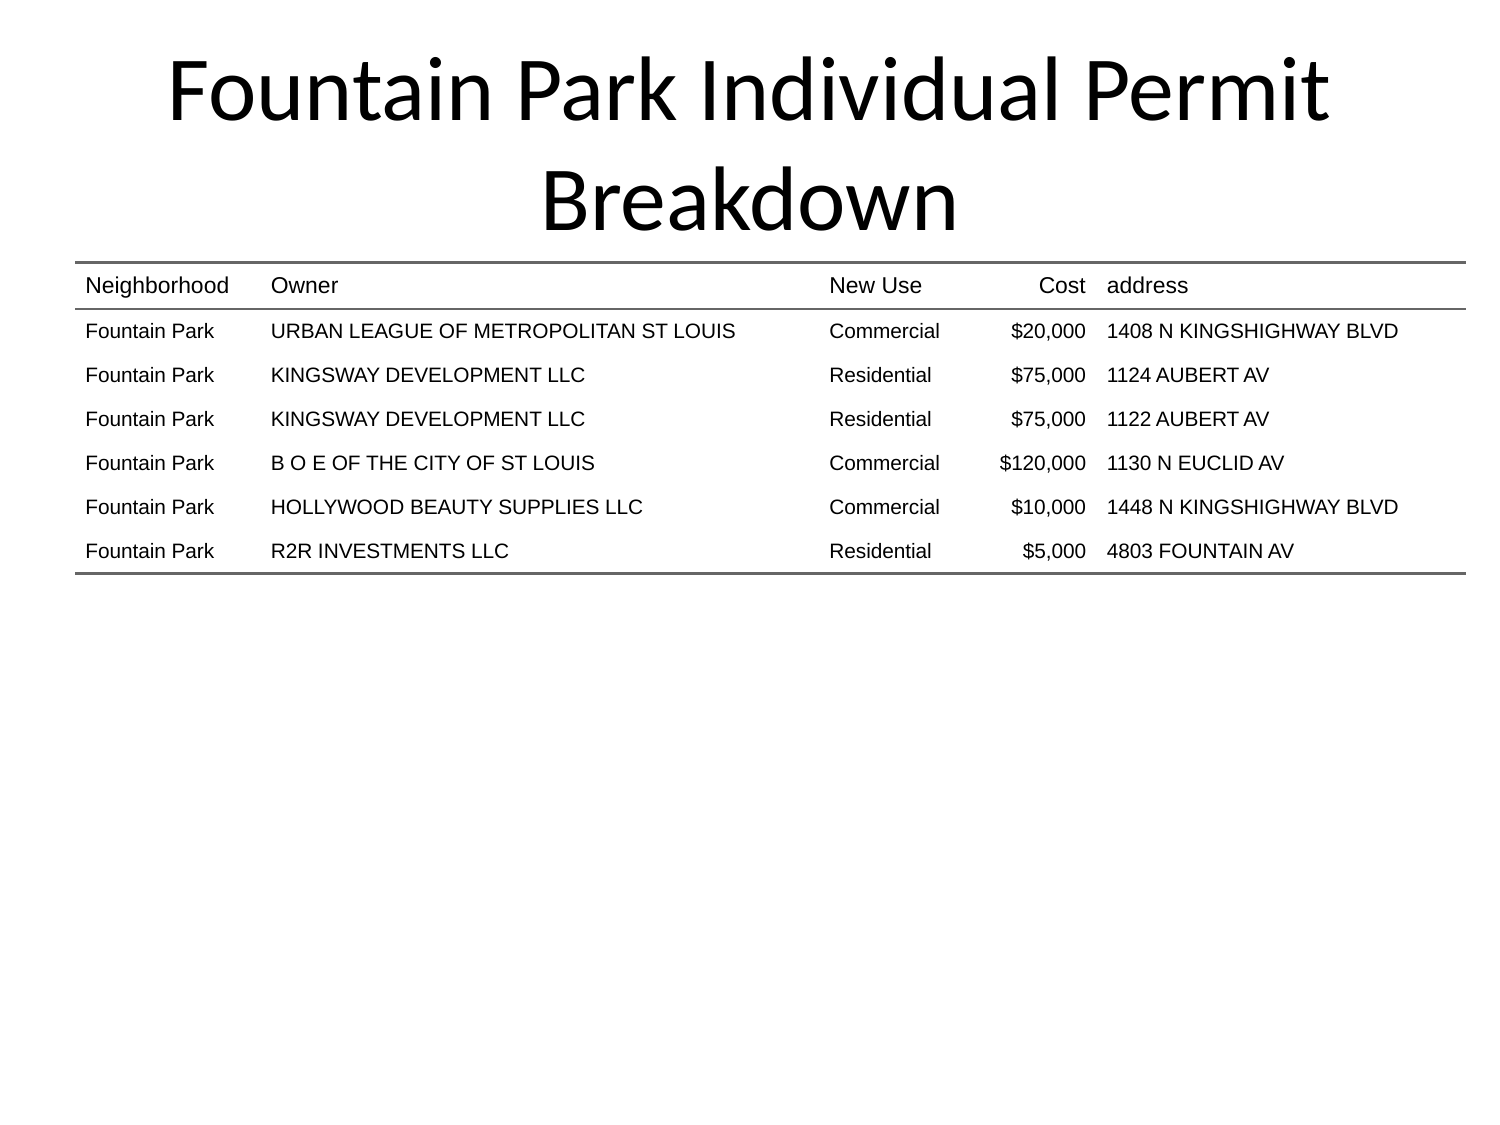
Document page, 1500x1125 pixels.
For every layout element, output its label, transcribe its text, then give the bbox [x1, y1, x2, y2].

table_cell Residential [819, 529, 984, 572]
table_cell $75,000 [984, 397, 1096, 441]
table_cell Fountain Park [75, 353, 260, 397]
table_cell Fountain Park [75, 397, 260, 441]
table_cell $10,000 [984, 485, 1096, 529]
table_cell Fountain Park [75, 310, 260, 353]
table_cell Residential [819, 397, 984, 441]
table_header address [1096, 264, 1466, 308]
table_header New Use [819, 264, 984, 308]
table_cell 1122 AUBERT AV [1096, 397, 1466, 441]
table_cell 1408 N KINGSHIGHWAY BLVD [1096, 310, 1466, 353]
table_header Cost [984, 264, 1096, 308]
table_cell Commercial [819, 441, 984, 485]
table_cell 1124 AUBERT AV [1096, 353, 1466, 397]
table_cell URBAN LEAGUE OF METROPOLITAN ST LOUIS [260, 310, 819, 353]
table_cell B O E OF THE CITY OF ST LOUIS [260, 441, 819, 485]
table_cell $20,000 [984, 310, 1096, 353]
table_cell 1130 N EUCLID AV [1096, 441, 1466, 485]
table_cell R2R INVESTMENTS LLC [260, 529, 819, 572]
table_cell $75,000 [984, 353, 1096, 397]
table_cell Residential [819, 353, 984, 397]
table_cell Commercial [819, 310, 984, 353]
table_cell KINGSWAY DEVELOPMENT LLC [260, 353, 819, 397]
table_cell HOLLYWOOD BEAUTY SUPPLIES LLC [260, 485, 819, 529]
table_cell Commercial [819, 485, 984, 529]
table_cell Fountain Park [75, 529, 260, 572]
table_header Owner [260, 264, 819, 308]
title Fountain Park Individual Permit Breakdown [75, 45, 1425, 233]
table_cell 4803 FOUNTAIN AV [1096, 529, 1466, 572]
table_cell $120,000 [984, 441, 1096, 485]
table_cell KINGSWAY DEVELOPMENT LLC [260, 397, 819, 441]
table_cell 1448 N KINGSHIGHWAY BLVD [1096, 485, 1466, 529]
table_cell Fountain Park [75, 441, 260, 485]
table_cell $5,000 [984, 529, 1096, 572]
table_header Neighborhood [75, 264, 260, 308]
table_cell Fountain Park [75, 485, 260, 529]
